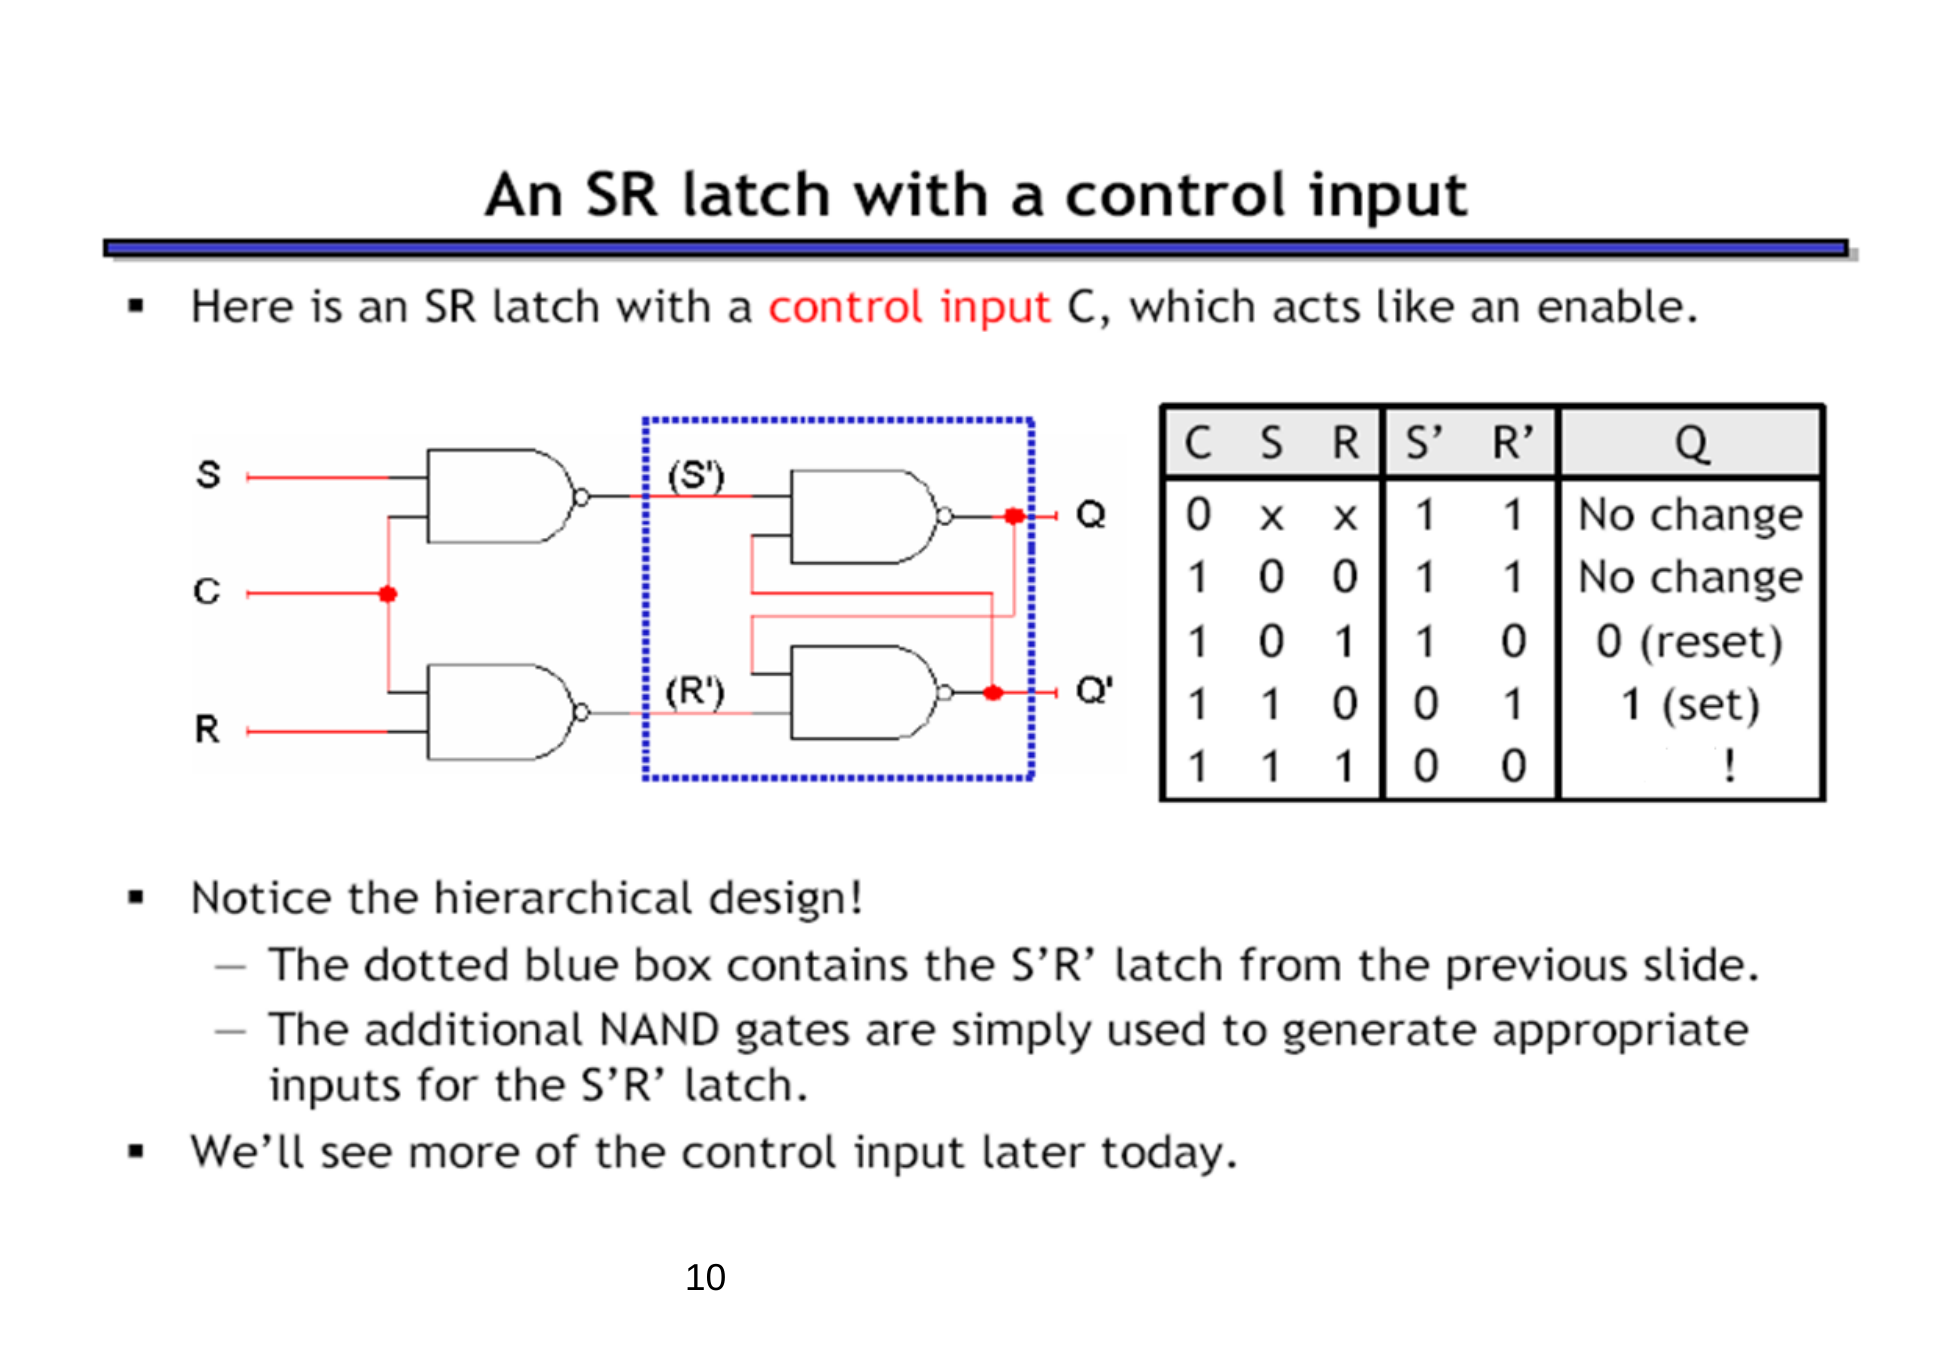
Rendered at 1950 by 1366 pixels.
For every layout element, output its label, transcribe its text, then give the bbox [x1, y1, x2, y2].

slide_number 10 [665, 1242, 1285, 1339]
picture [82, 138, 1868, 1227]
